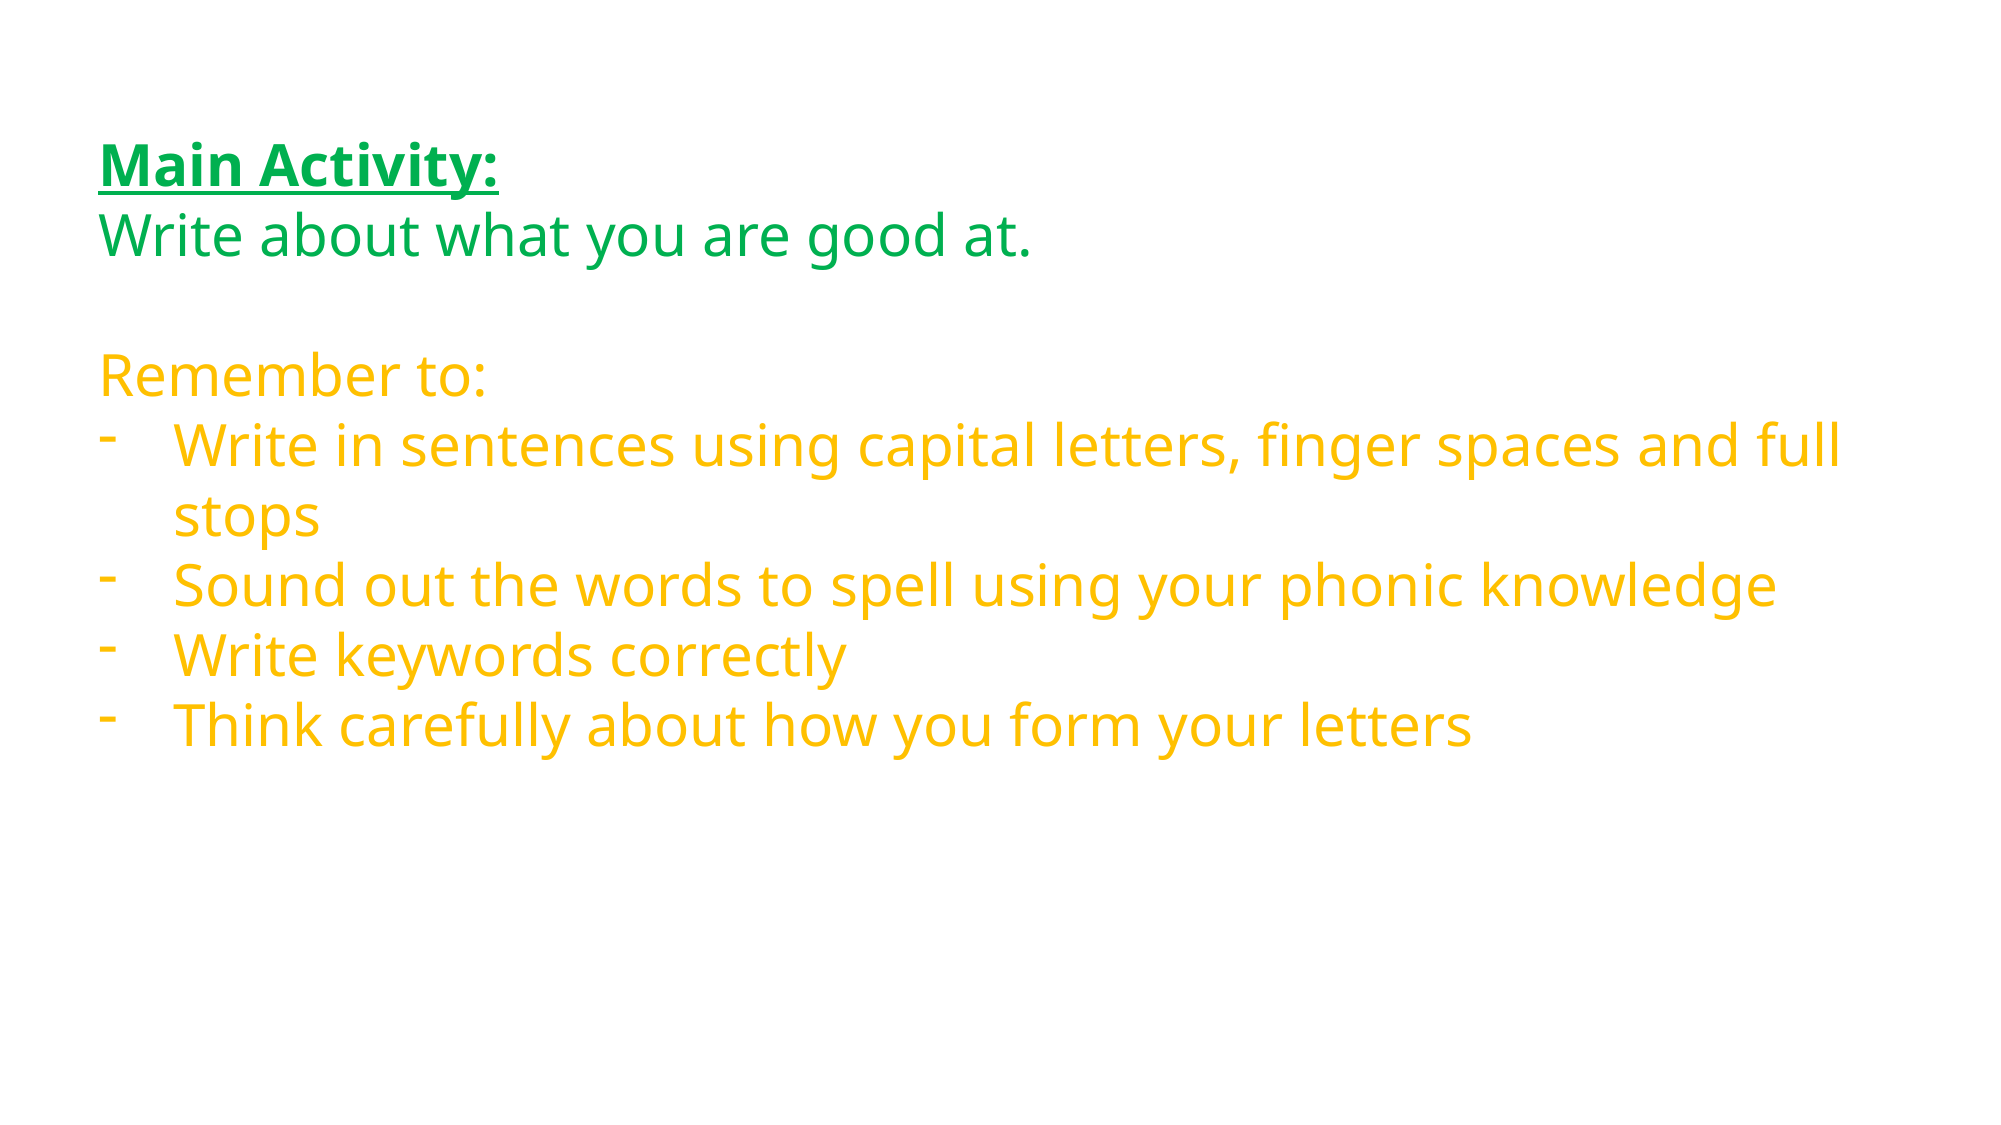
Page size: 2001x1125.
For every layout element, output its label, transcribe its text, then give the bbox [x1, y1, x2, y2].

text_box Main Activity: Write about what you are good at. Remember to: Write in sentences using capital letters, finger spaces and full stops Sound out the words to spell using your phonic knowledge Write keywords correctly Think carefully about how you form your letters [83, 120, 1937, 976]
